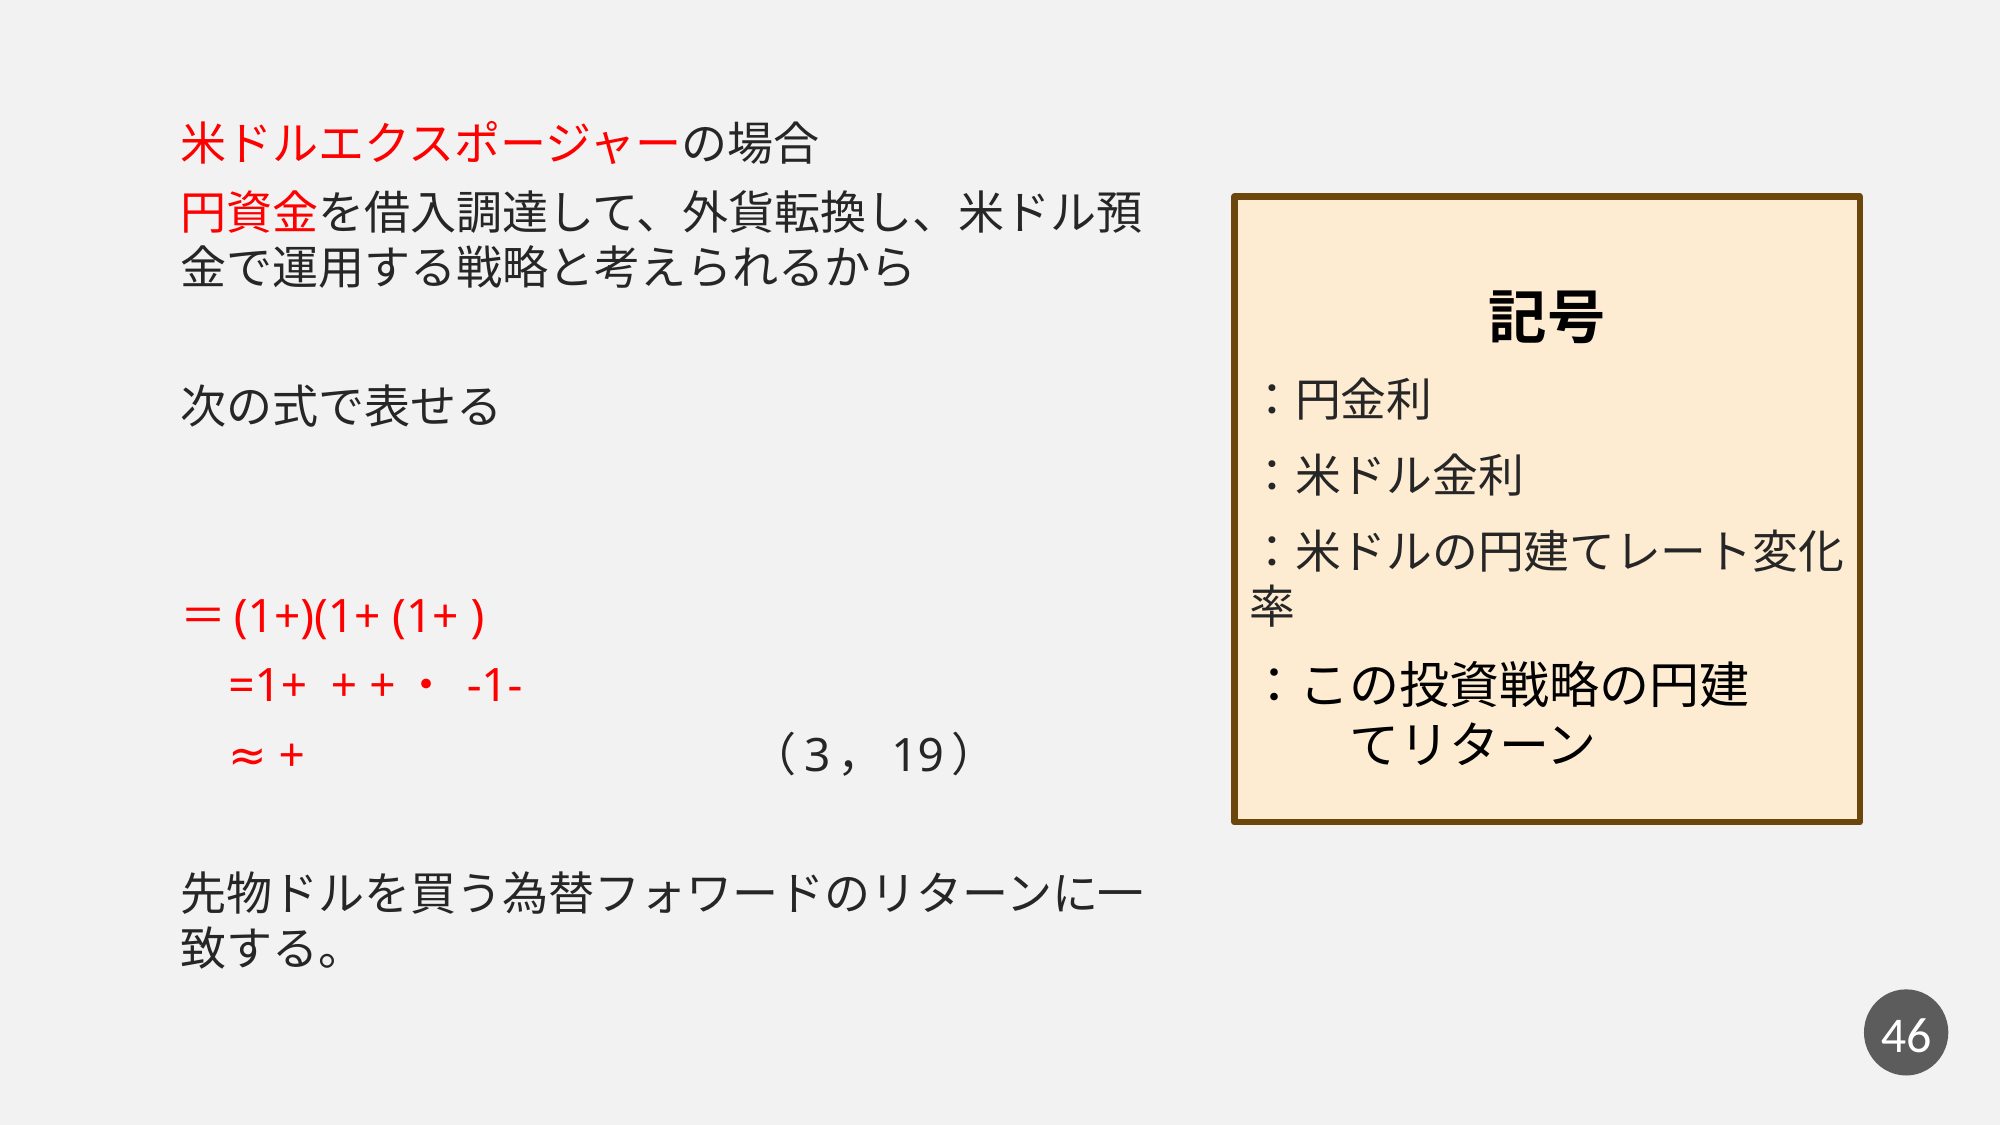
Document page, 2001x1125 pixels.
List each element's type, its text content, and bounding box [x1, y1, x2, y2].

slide_number 45 [1863, 989, 1949, 1076]
